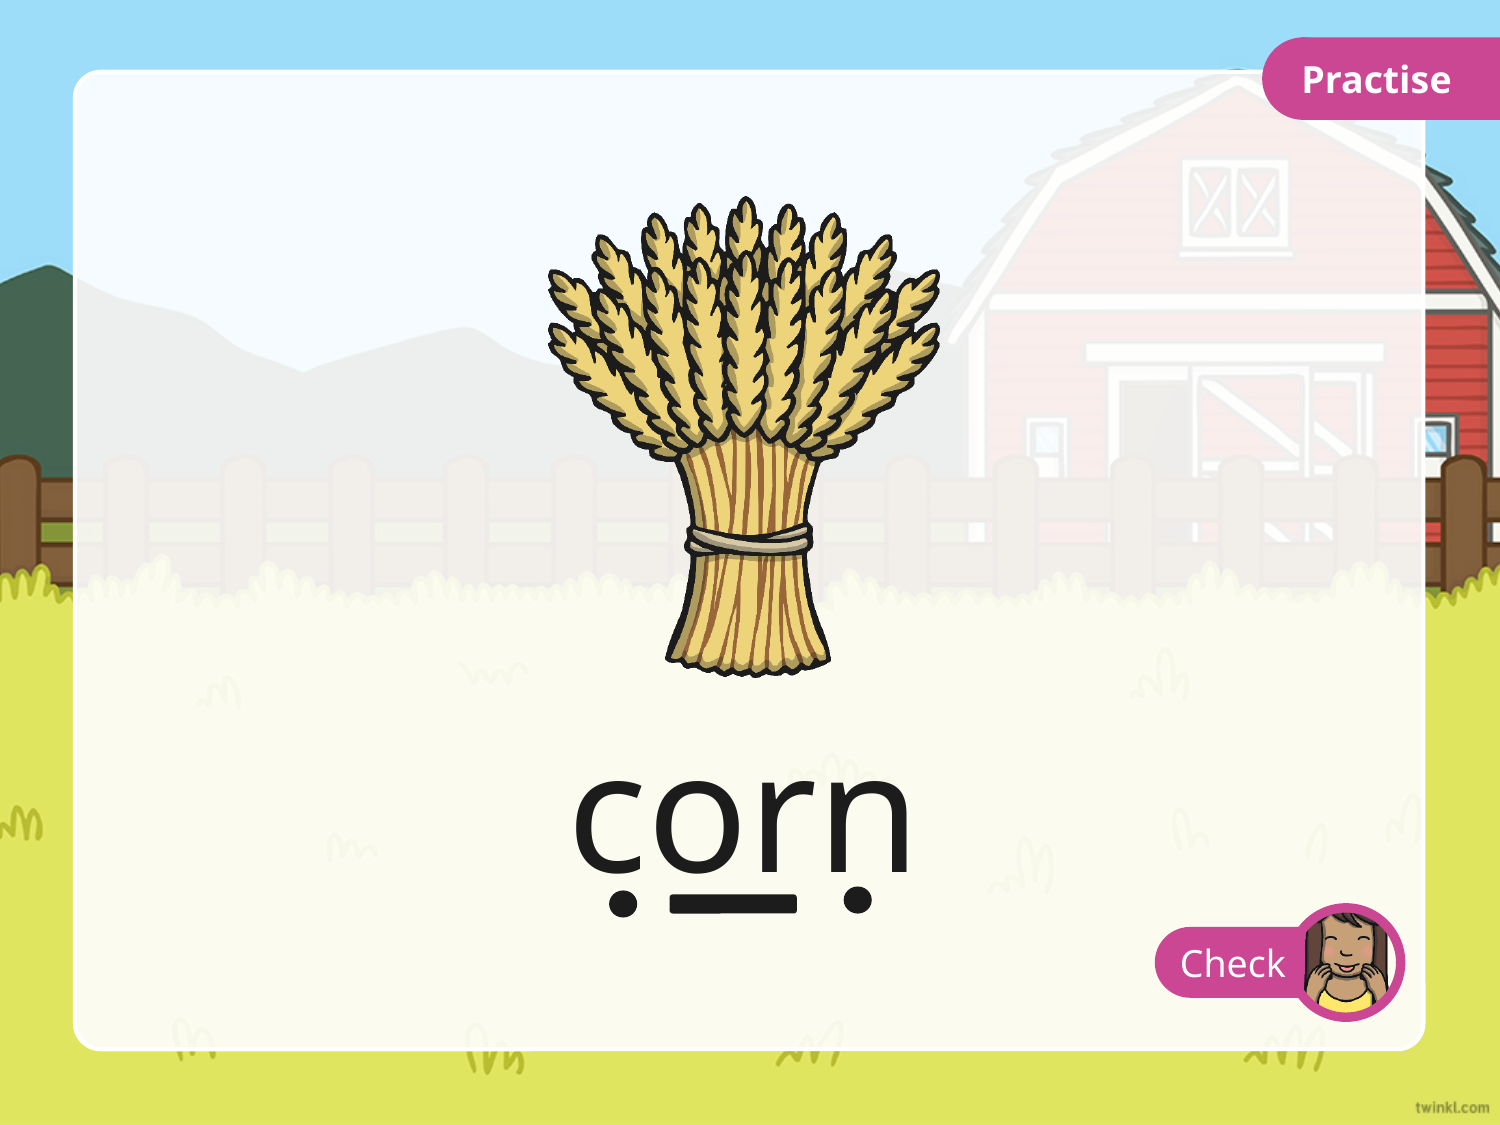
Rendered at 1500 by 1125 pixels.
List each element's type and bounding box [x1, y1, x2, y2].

text_box [449, 698, 1039, 918]
text_box [1154, 907, 1401, 1018]
text_box [1262, 37, 1500, 120]
picture [0, 0, 1500, 1125]
picture [548, 196, 940, 678]
